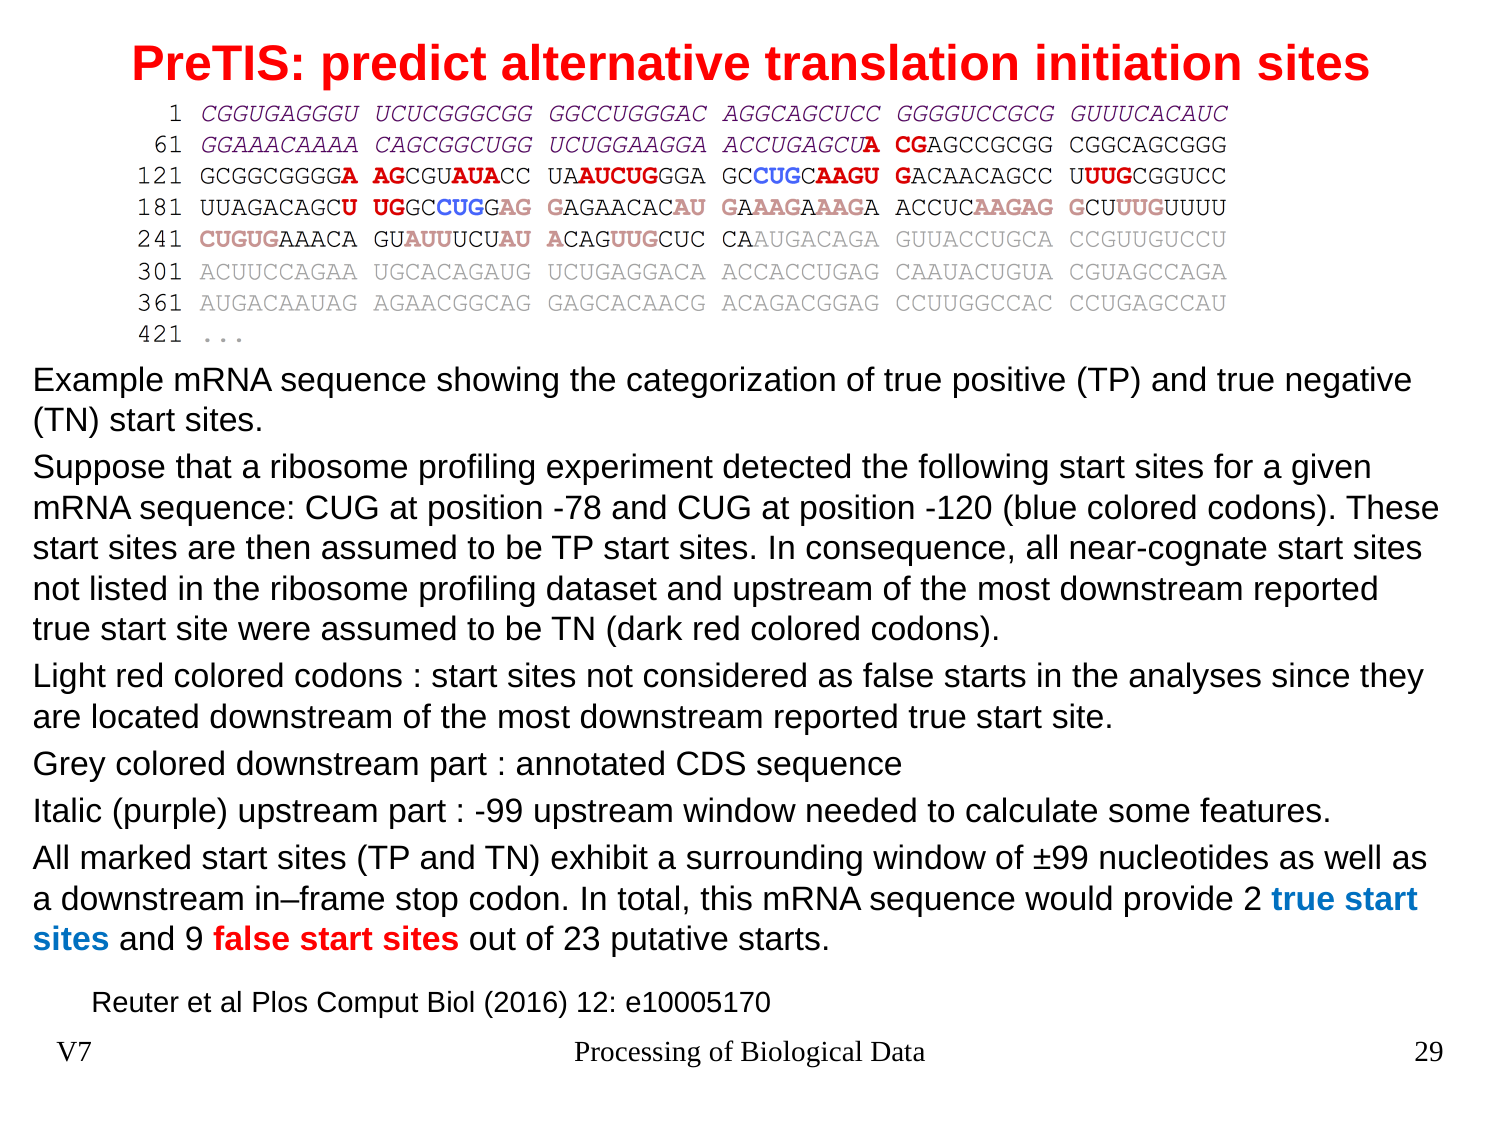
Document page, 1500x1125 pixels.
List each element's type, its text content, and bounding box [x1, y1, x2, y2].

list Example mRNA sequence showing the categorization of true positive (TP) and true negative (TN) start sites. Suppose that a ribosome profiling experiment detected the following start sites for a given mRNA sequence: CUG at position -78 and CUG at position -120 (blue colored codons). These start sites are then assumed to be TP start sites. In consequence, all near-cognate start sites not listed in the ribosome profiling dataset and upstream of the most downstream reported true start site were assumed to be TN (dark red colored codons). Light red colored codons : start sites not considered as false starts in the analyses since they are located downstream of the most downstream reported true start site. Grey colored downstream part : annotated CDS sequence Italic (purple) upstream part : -99 upstream window needed to calculate some features. All marked start sites (TP and TN) exhibit a surrounding window of ±99 nucleotides as well as a downstream in–frame stop codon. In total, this mRNA sequence would provide 2 true start sites and 9 false start sites out of 23 putative starts. [17, 349, 1459, 976]
footer Processing of Biological Data [512, 1024, 988, 1101]
title PreTIS: predict alternative translation initiation sites [76, 19, 1427, 102]
text_box Reuter et al Plos Comput Biol (2016) 12: e10005170 [76, 975, 892, 1026]
slide_number V7 [40, 1024, 426, 1101]
picture [135, 101, 1231, 346]
slide_number 29 [1074, 1024, 1460, 1101]
